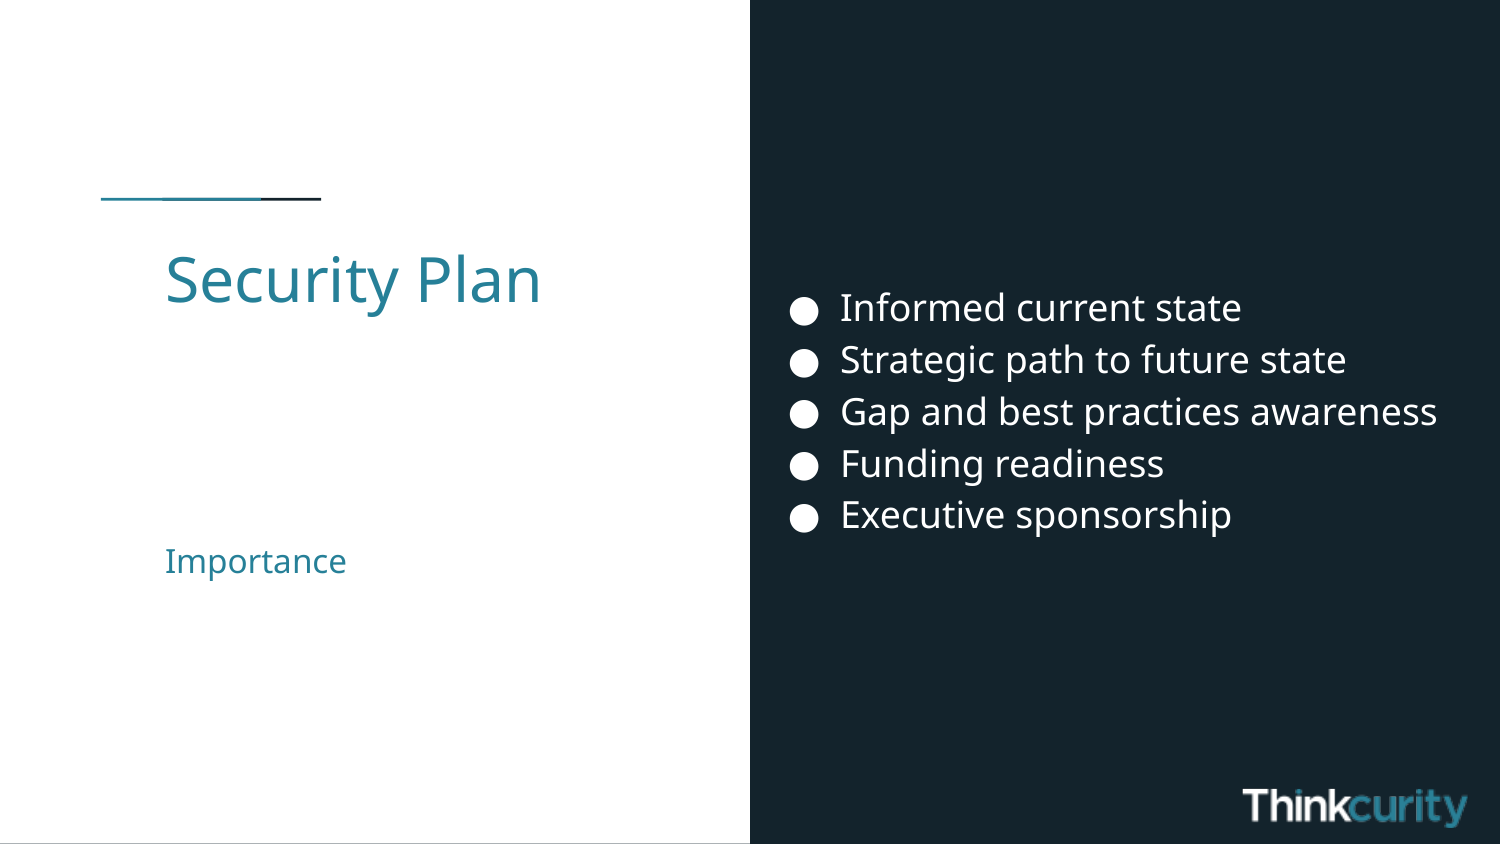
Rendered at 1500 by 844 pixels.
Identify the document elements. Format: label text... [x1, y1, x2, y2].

picture [1238, 770, 1473, 838]
subtitle Importance [150, 525, 692, 650]
title Security Plan [150, 225, 692, 502]
list Informed current state Strategic path to future state Gap and best practices awareness Funding readiness Executive sponsorship [750, 75, 1500, 739]
